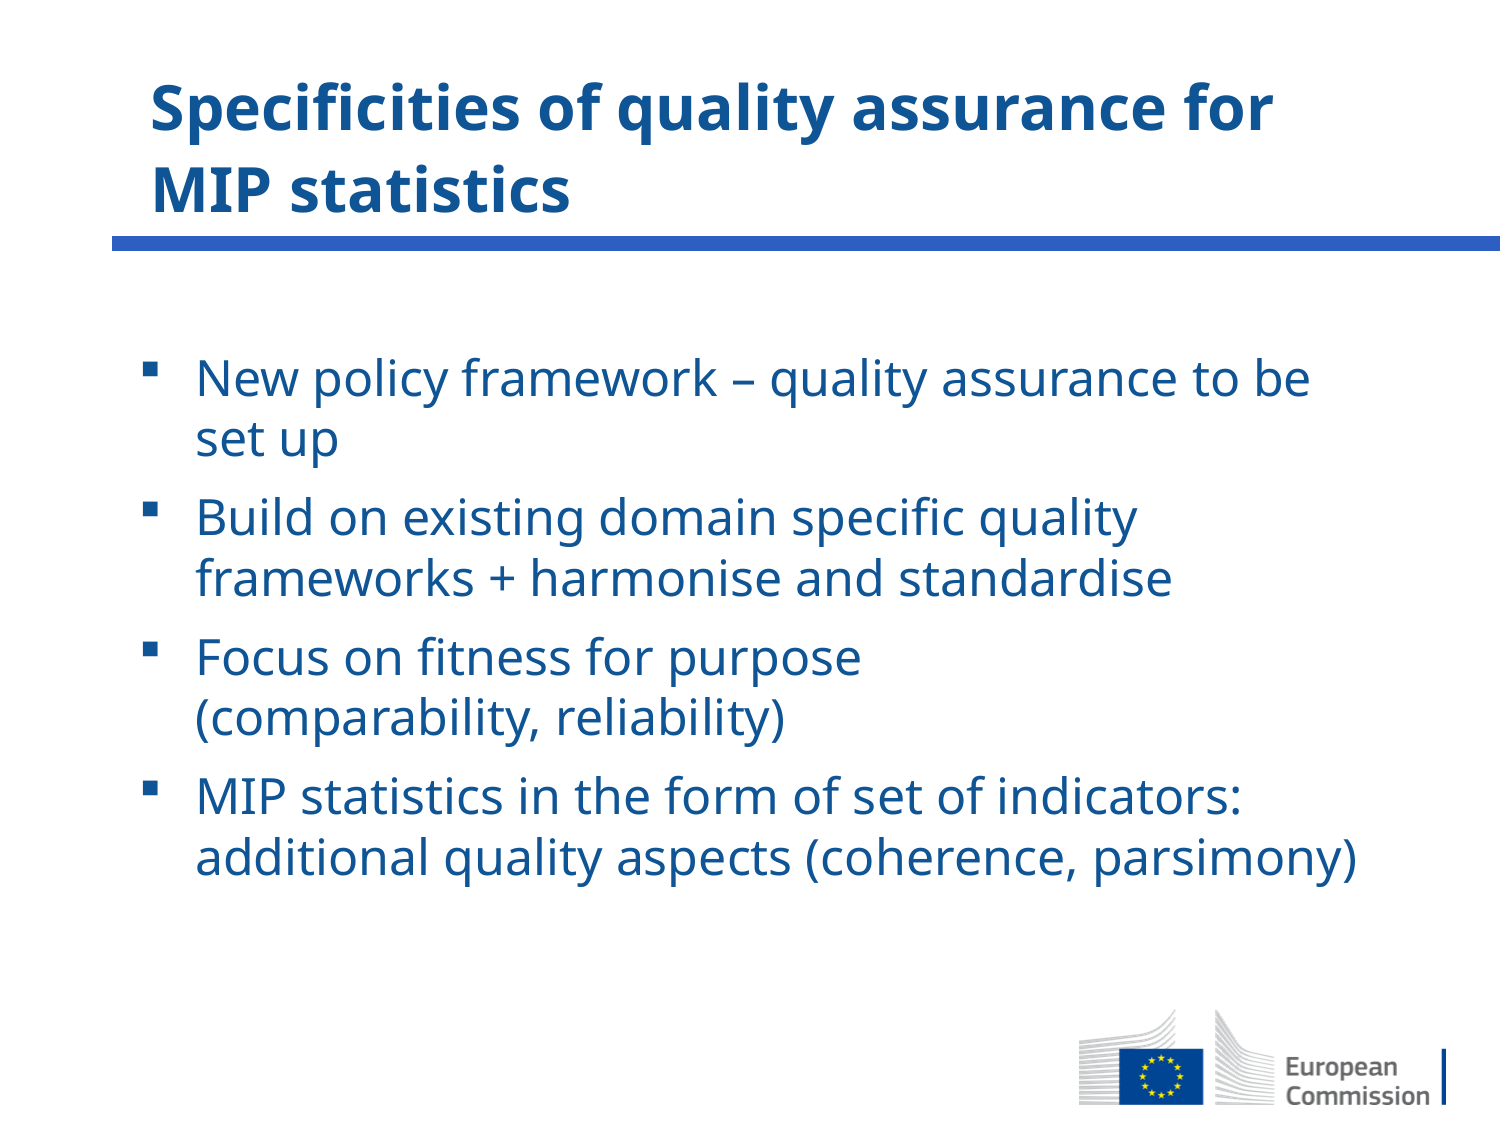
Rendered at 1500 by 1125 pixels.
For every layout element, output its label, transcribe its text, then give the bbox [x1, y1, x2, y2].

list New policy framework – quality assurance to be set up Build on existing domain specific quality frameworks + harmonise and standardise Focus on fitness for purpose (comparability, reliability) MIP statistics in the form of set of indicators: additional quality aspects (coherence, parsimony) [123, 338, 1402, 985]
picture [1078, 1008, 1447, 1106]
title Specificities of quality assurance for MIP statistics [76, 66, 1427, 220]
